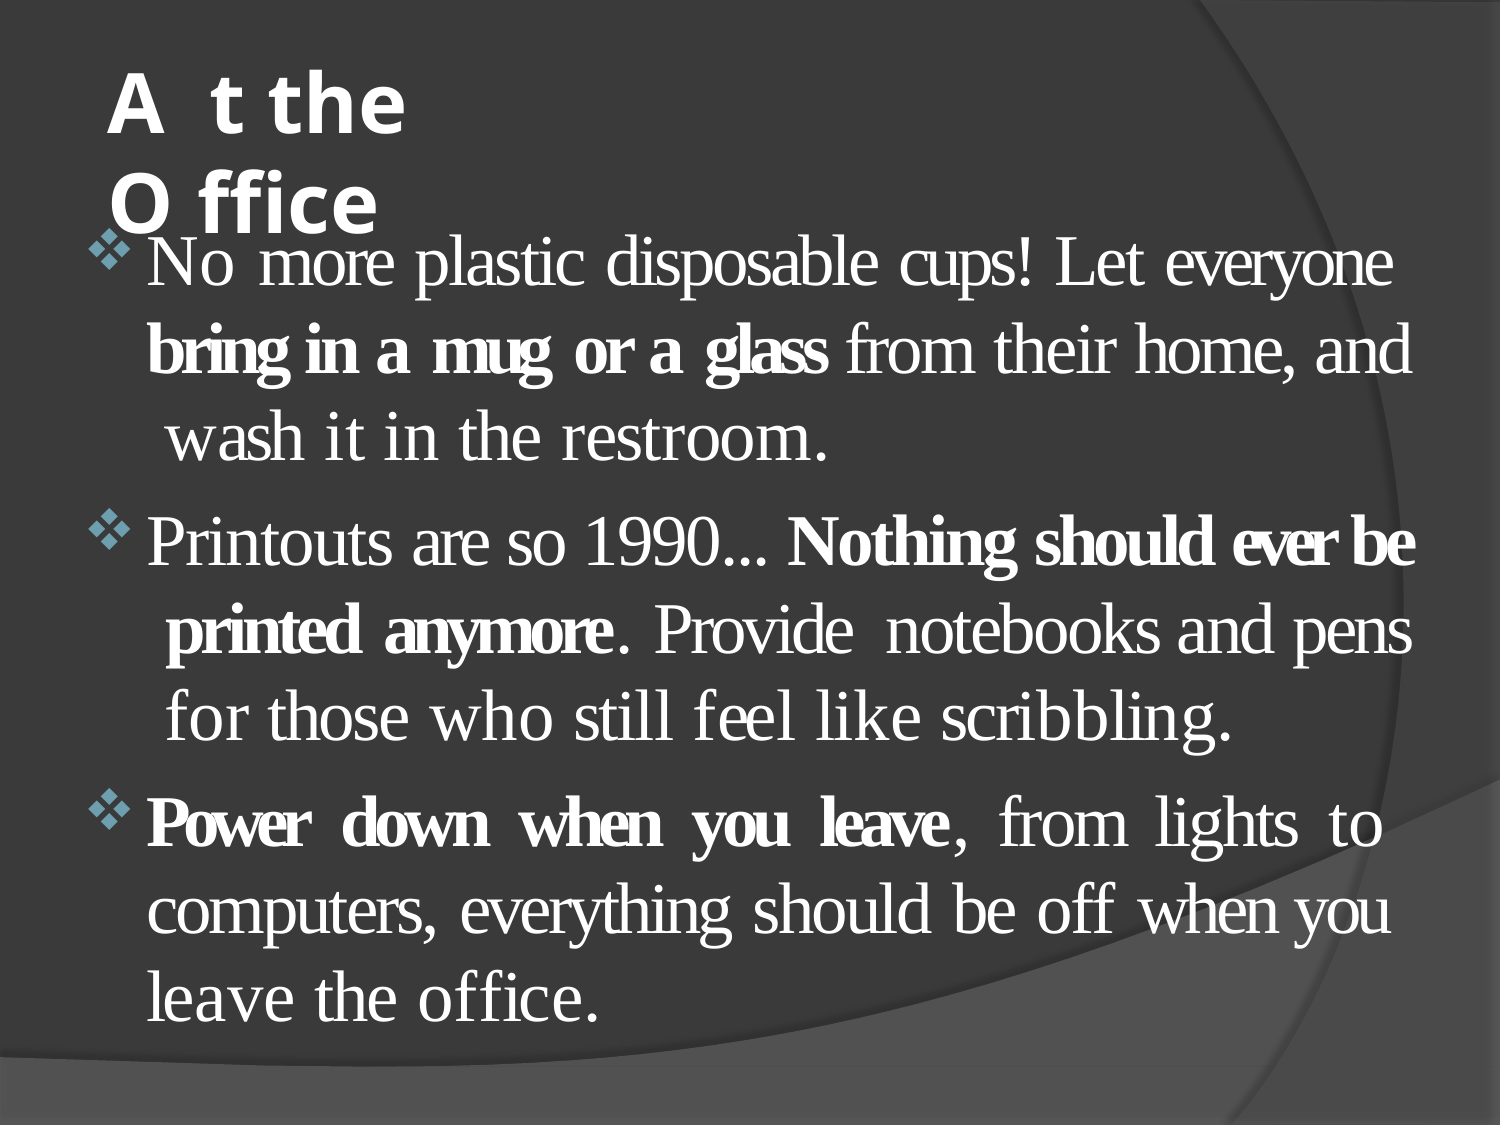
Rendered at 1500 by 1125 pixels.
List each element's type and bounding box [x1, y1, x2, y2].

text_box [0, 0, 1500, 1125]
